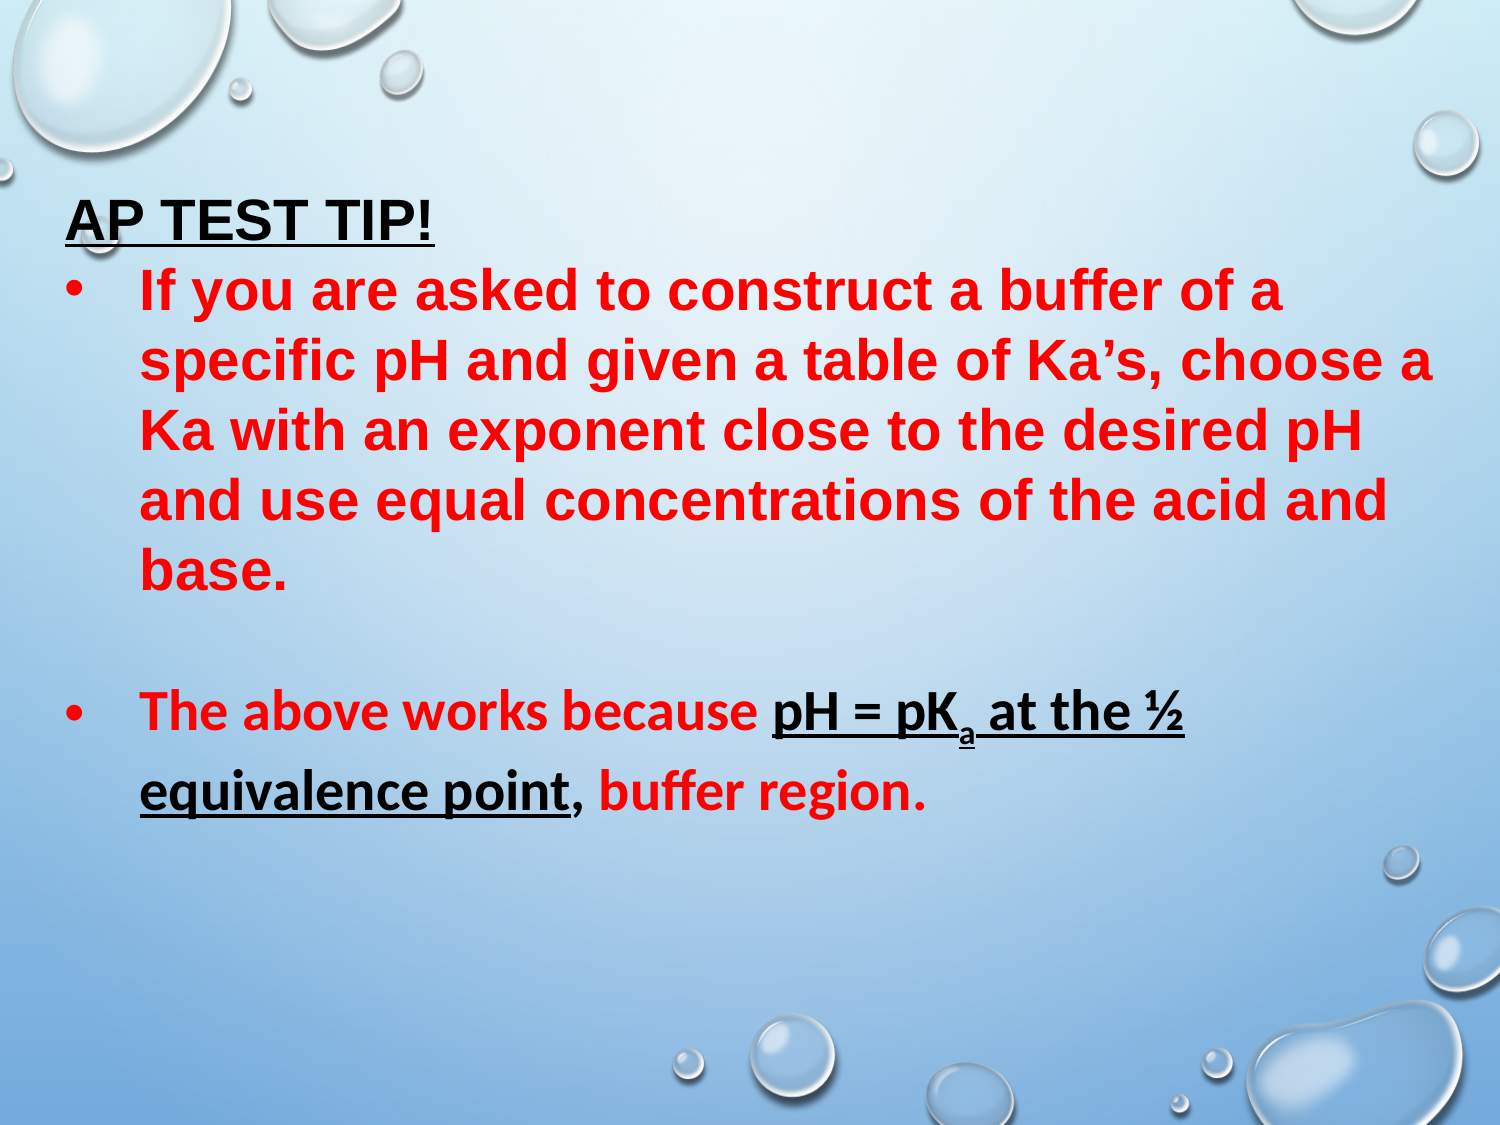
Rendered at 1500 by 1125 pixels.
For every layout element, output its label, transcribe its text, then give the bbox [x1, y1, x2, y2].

text_box AP TEST TIP! If you are asked to construct a buffer of a specific pH and given a table of Ka’s, choose a Ka with an exponent close to the desired pH and use equal concentrations of the acid and base. The above works because pH = pKa at the ½ equivalence point, buffer region. [50, 174, 1450, 900]
picture [0, 0, 1500, 1125]
